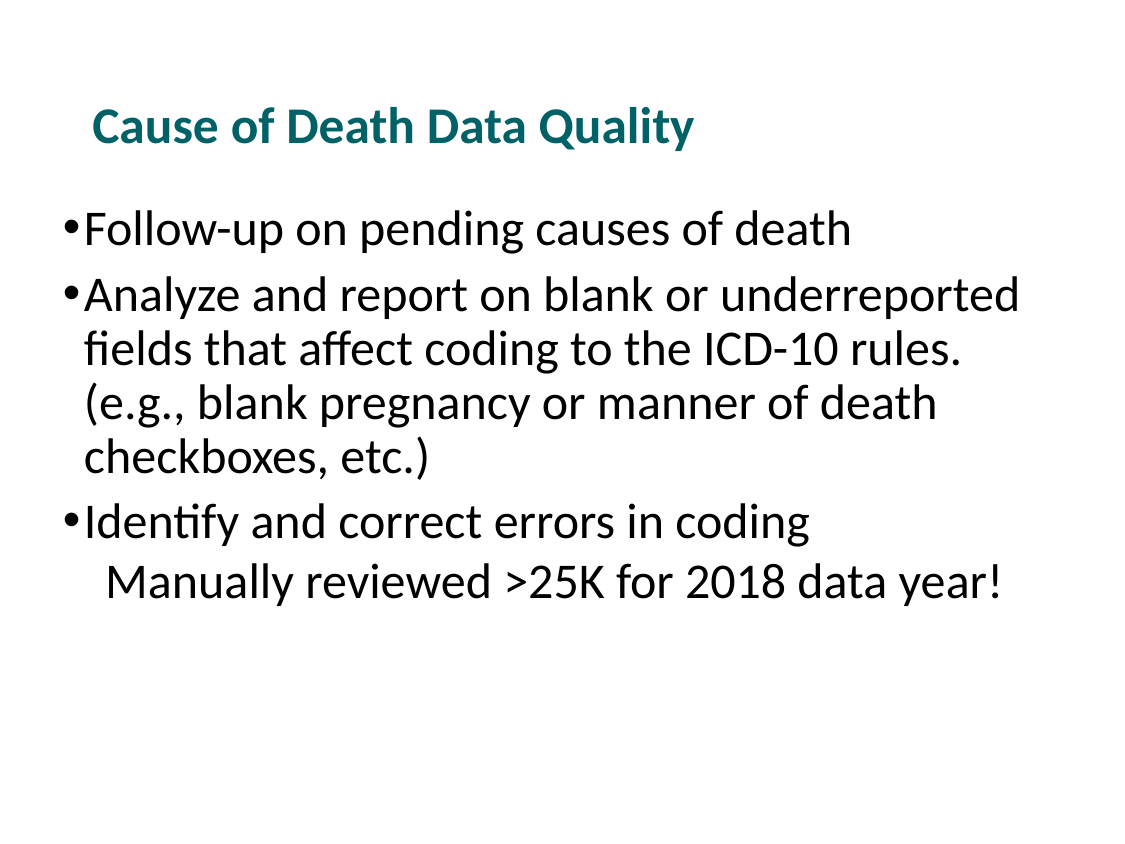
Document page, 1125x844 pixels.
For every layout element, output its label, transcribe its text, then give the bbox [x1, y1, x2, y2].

list Follow-up on pending causes of death Analyze and report on blank or underreported fields that affect coding to the ICD-10 rules. (e.g., blank pregnancy or manner of death checkboxes, etc.) Identify and correct errors in coding Manually reviewed >25K for 2018 data year! [47, 194, 1078, 816]
title Cause of Death Data Quality [77, 44, 1048, 194]
